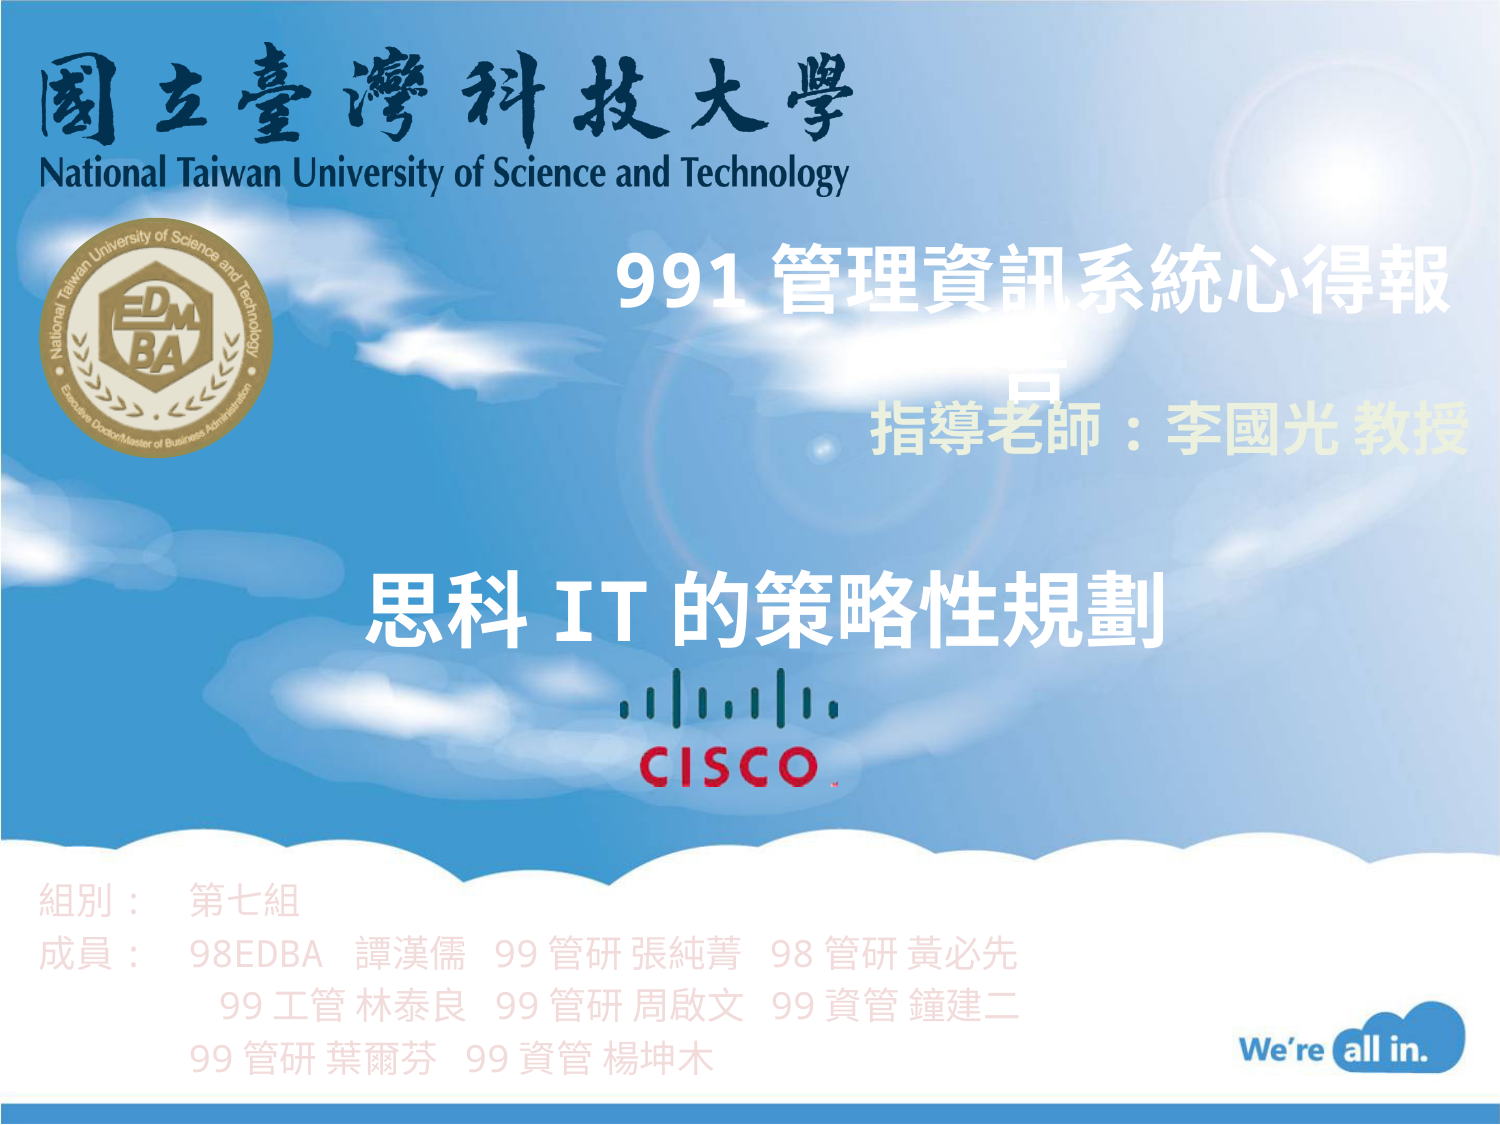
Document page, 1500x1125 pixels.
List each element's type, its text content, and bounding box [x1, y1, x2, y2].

picture [0, 0, 1500, 1125]
text_box 組別: 第七組 成員: 98EDBA 譚漢儒 99管研 張純菁 98管研 黃必先 99工管 林泰良 99管研 周啟文 99資管 鐘建二 99管研 葉爾芬 99資管 楊坤木 [23, 869, 1188, 1102]
text_box 指導老師:李國光 教授 [797, 385, 1500, 492]
text_box 思科IT的策略性規劃 [348, 550, 1184, 666]
title 991管理資訊系統心得報告 [572, 219, 1495, 426]
